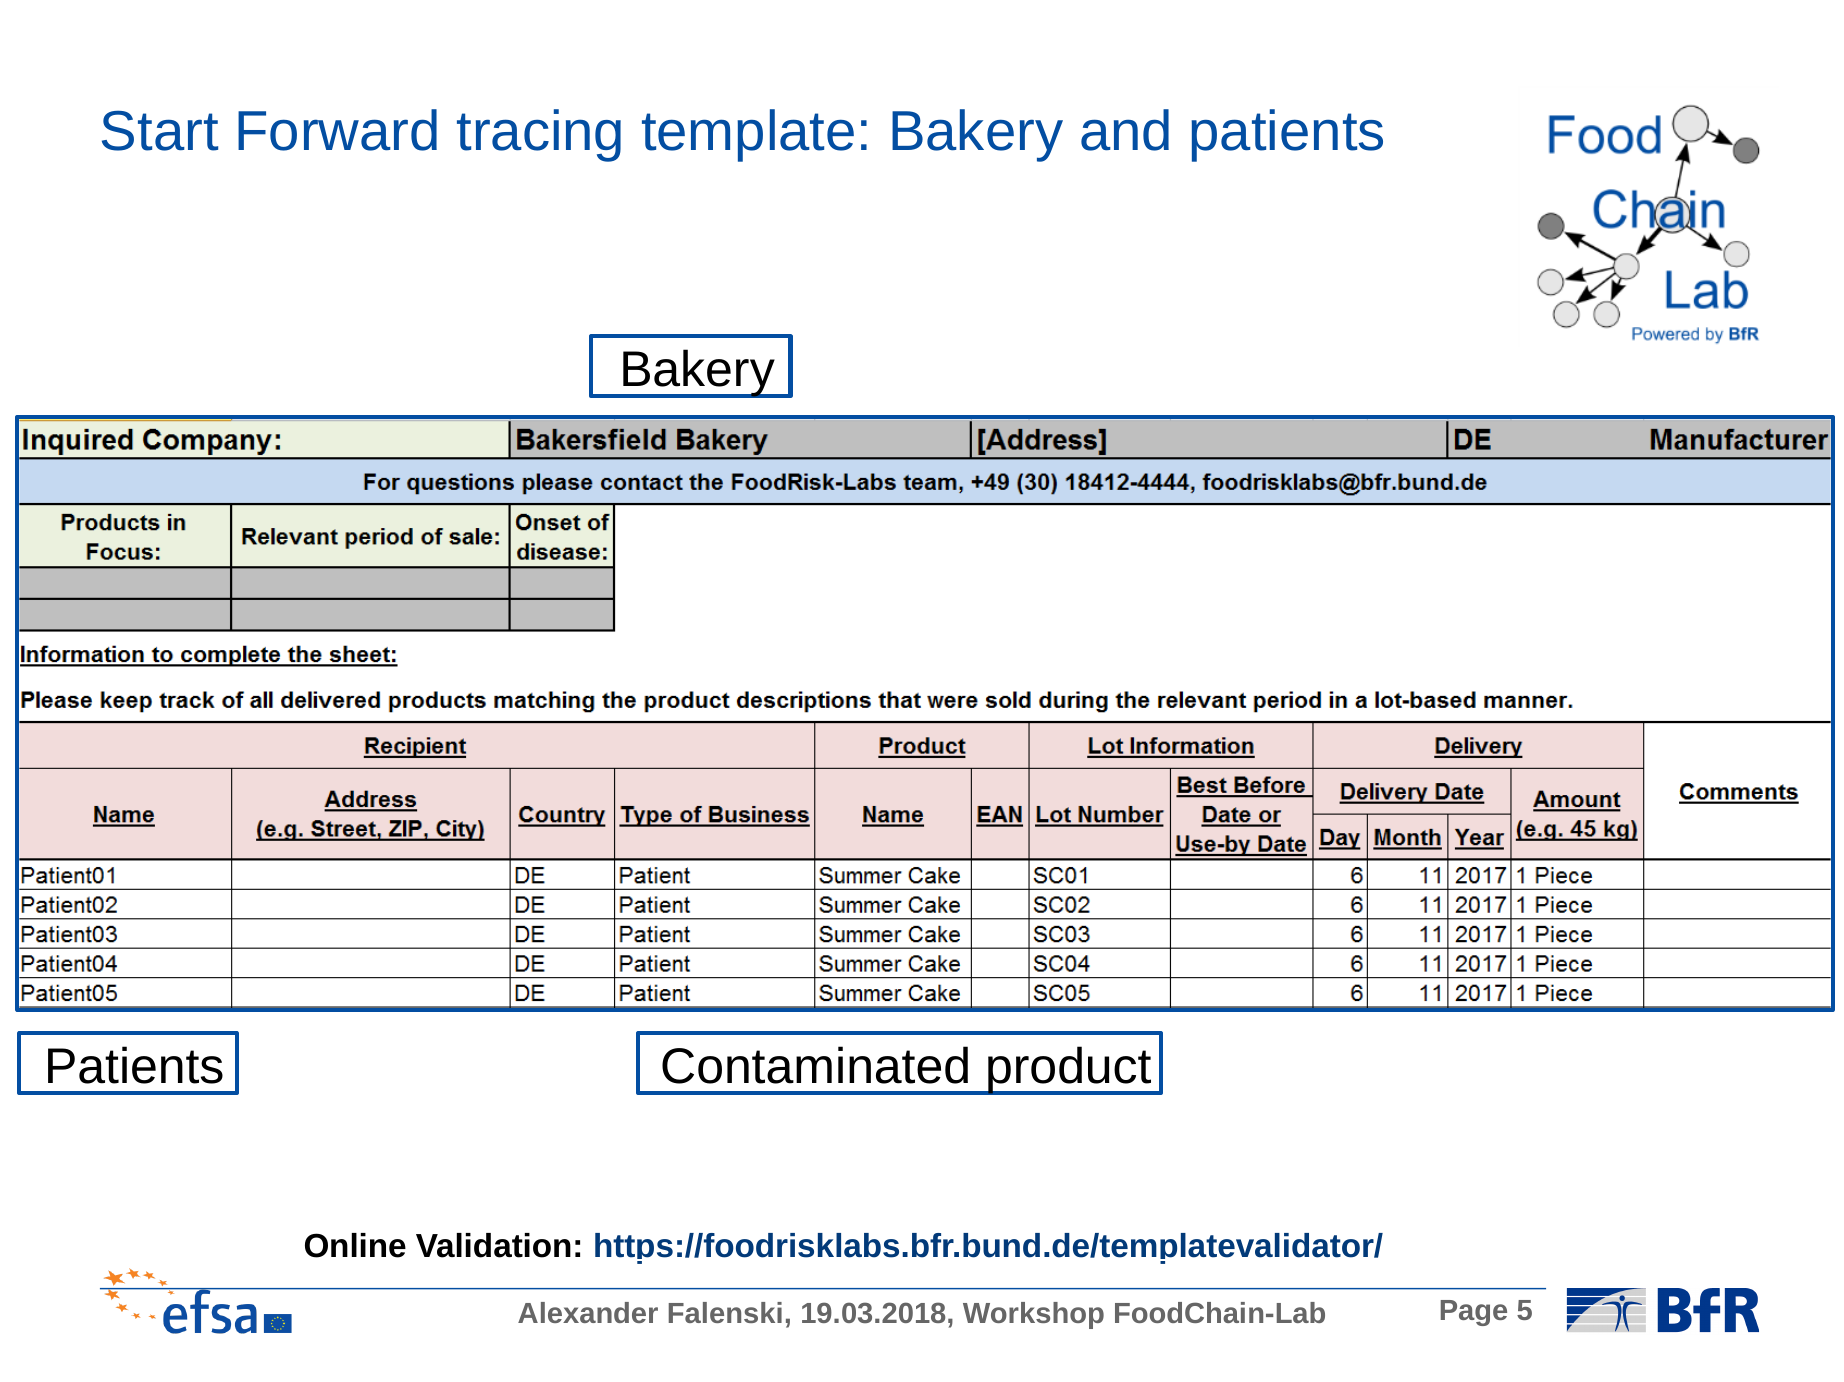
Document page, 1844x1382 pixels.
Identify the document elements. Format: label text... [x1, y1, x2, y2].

text_box Start Forward tracing template: Bakery and patients [99, 93, 1501, 162]
text_box Contaminated product [638, 1033, 1161, 1094]
picture [100, 1265, 294, 1338]
text_box Online Validation: https://foodrisklabs.bfr.bund.de/templatevalidator/ [288, 1216, 1399, 1271]
picture [19, 418, 1831, 1008]
text_box Page 5 [1370, 1288, 1548, 1330]
text_box Patients [19, 1033, 237, 1094]
picture [1566, 1288, 1760, 1335]
picture [1518, 86, 1779, 347]
text_box Bakery [591, 336, 791, 397]
